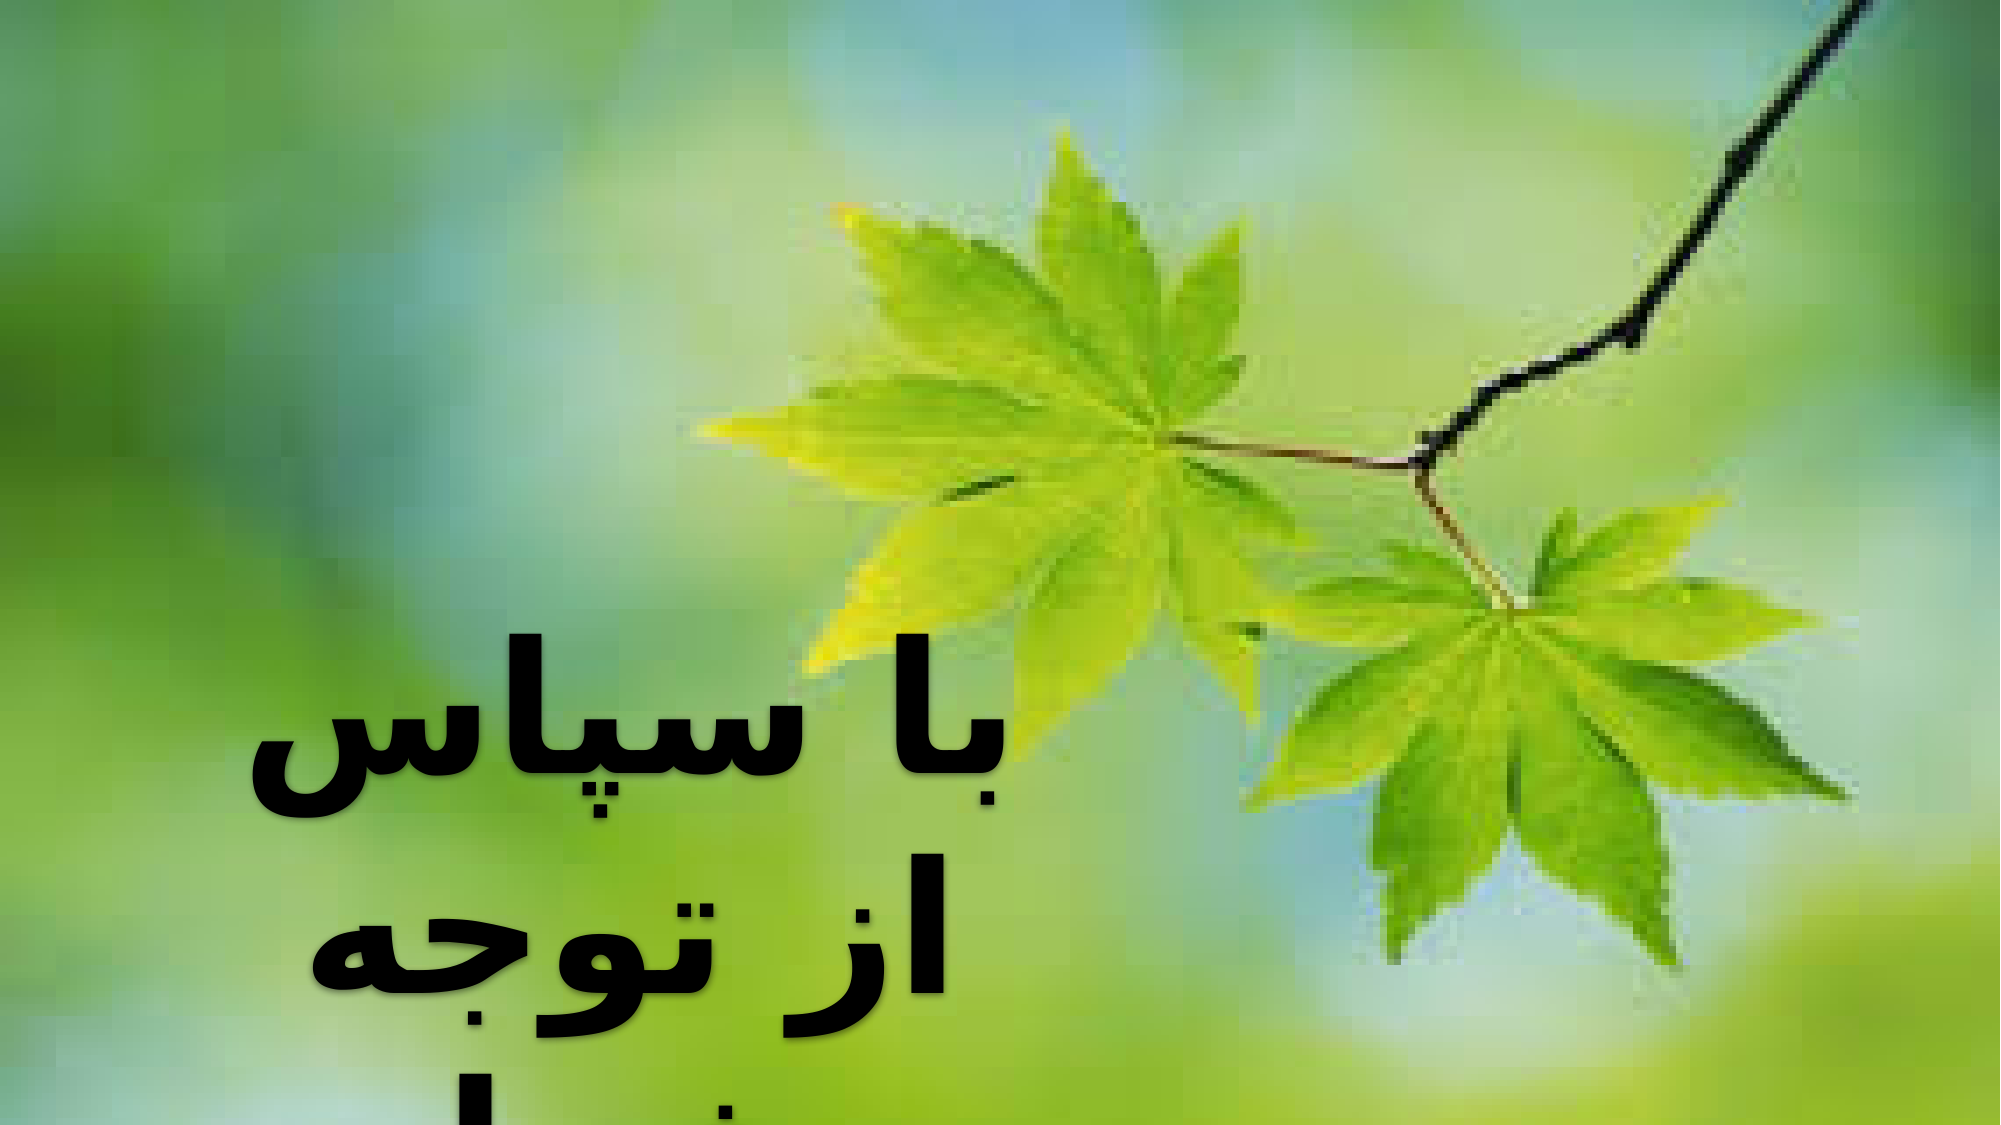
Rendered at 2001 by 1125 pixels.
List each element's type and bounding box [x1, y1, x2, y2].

list [0, 0, 2000, 1125]
